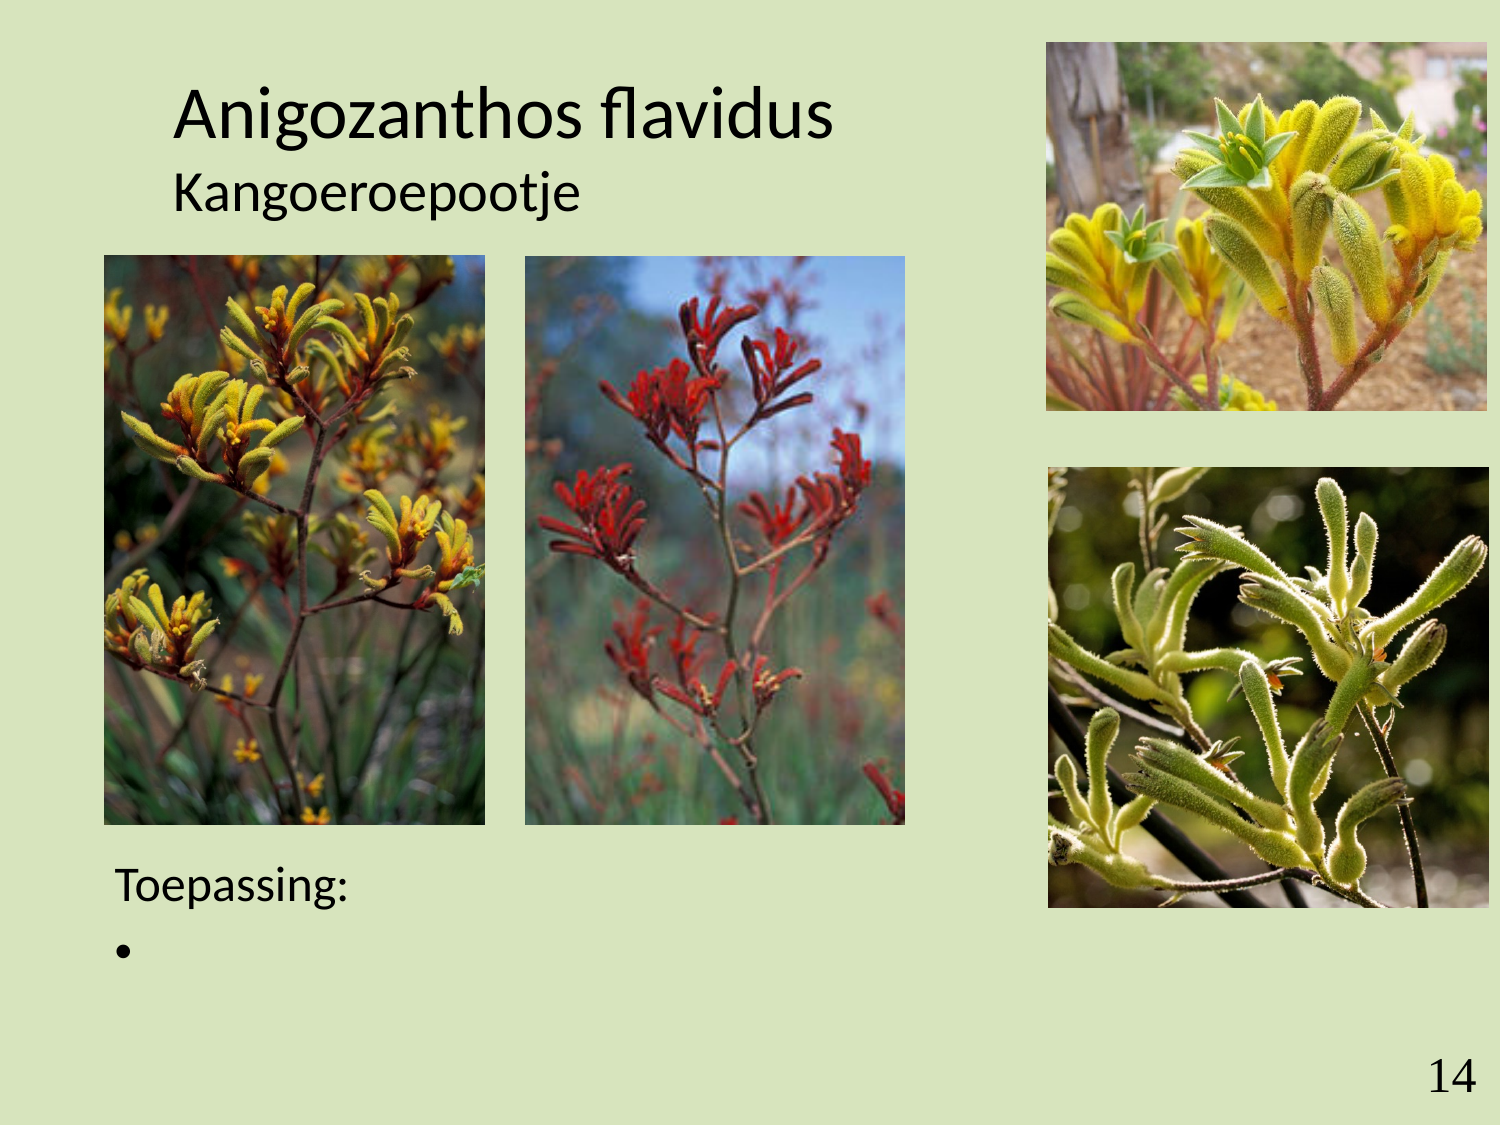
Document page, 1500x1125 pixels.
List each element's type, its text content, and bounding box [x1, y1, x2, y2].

text_box Toepassing: [99, 844, 992, 1116]
text_box 14 [1411, 1034, 1500, 1110]
picture [1046, 42, 1488, 411]
title Anigozanthos flavidus Kangoeroepootje [158, 14, 1272, 273]
picture [1048, 467, 1490, 909]
picture [104, 255, 485, 825]
picture [525, 256, 905, 825]
